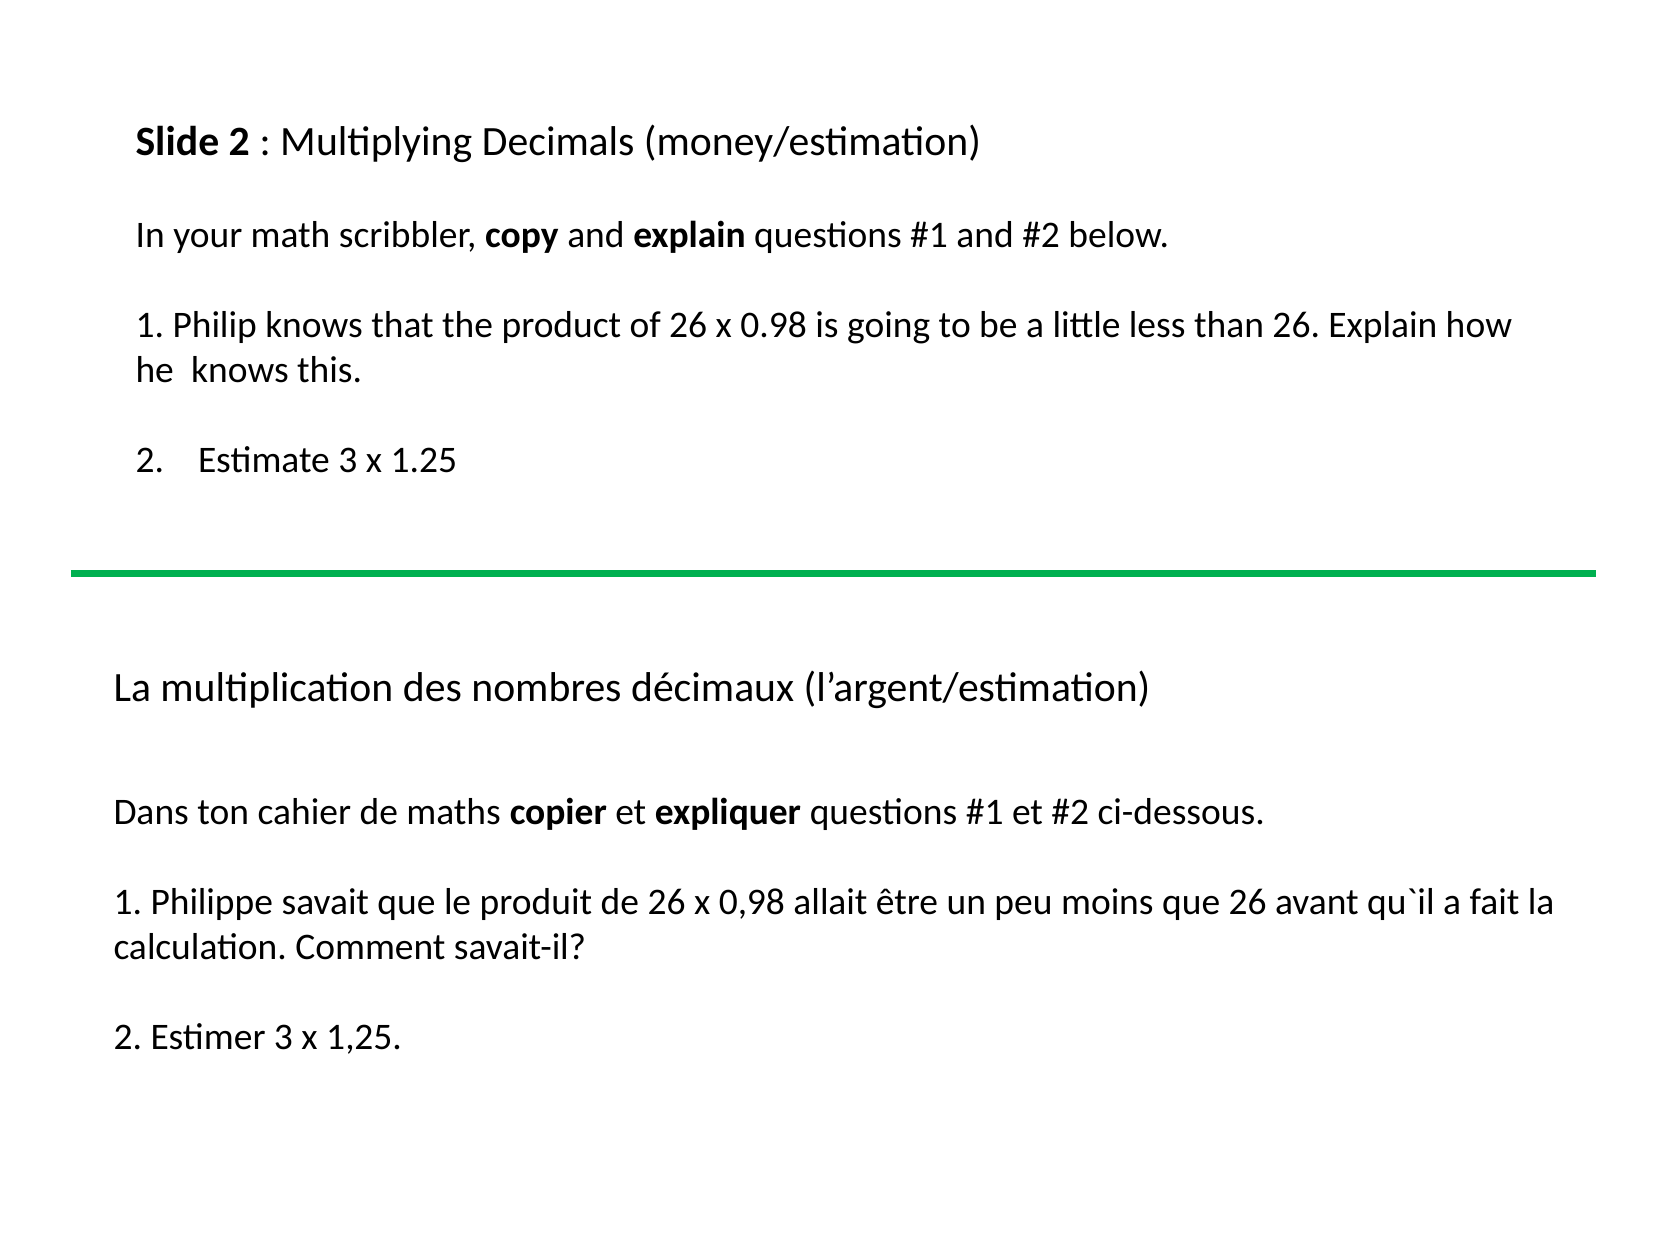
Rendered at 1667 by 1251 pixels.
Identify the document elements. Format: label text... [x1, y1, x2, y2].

text_box La multiplication des nombres décimaux (l’argent/estimation) [98, 652, 1228, 718]
text_box Slide 2 : Multiplying Decimals (money/estimation) [120, 106, 1321, 158]
text_box In your math scribbler, copy and explain questions #1 and #2 below. 1. Philip knows that the product of 26 x 0.98 is going to be a little less than 26. Explain how he knows this. 2. Estimate 3 x 1.25 [120, 158, 1575, 570]
text_box Dans ton cahier de maths copier et expliquer questions #1 et #2 ci-dessous. 1. Philippe savait que le produit de 26 x 0,98 allait être un peu moins que 26 avant qu`il a fait la calculation. Comment savait-il? 2. Estimer 3 x 1,25. [98, 779, 1624, 1065]
